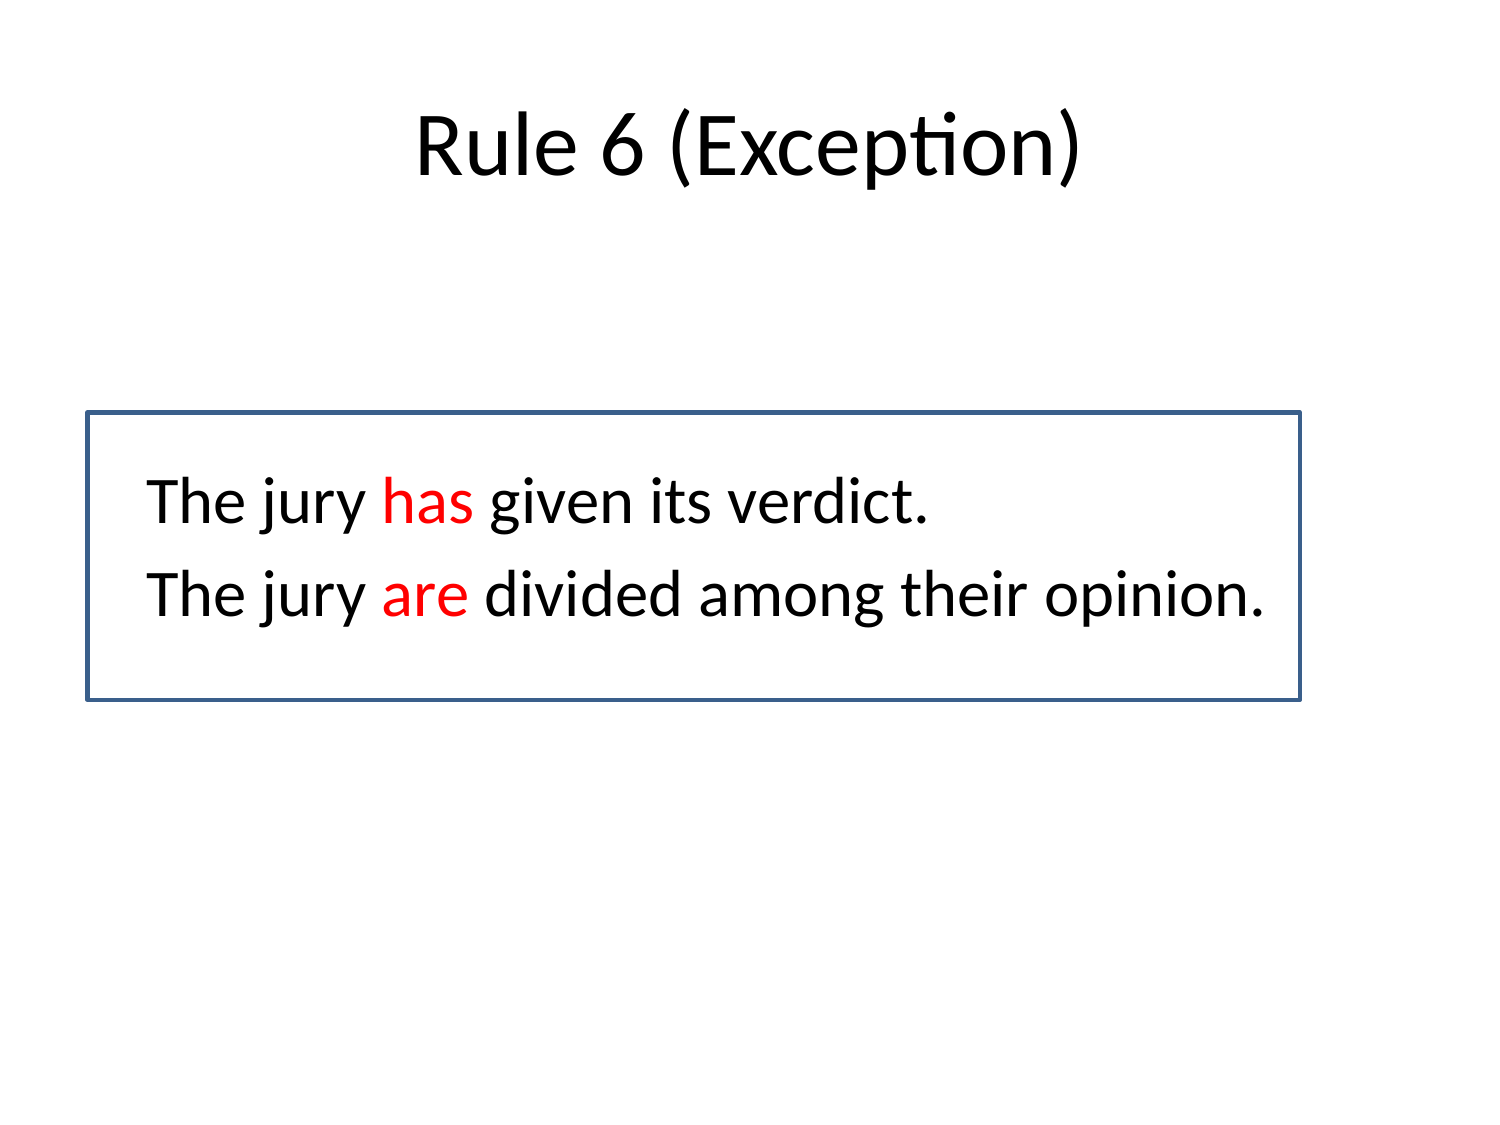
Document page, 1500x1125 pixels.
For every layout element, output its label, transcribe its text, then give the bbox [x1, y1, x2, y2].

list The jury has given its verdict. The jury are divided among their opinion. [75, 262, 1425, 1005]
text_box [85, 410, 1302, 702]
title Rule 6 (Exception) [75, 45, 1425, 233]
